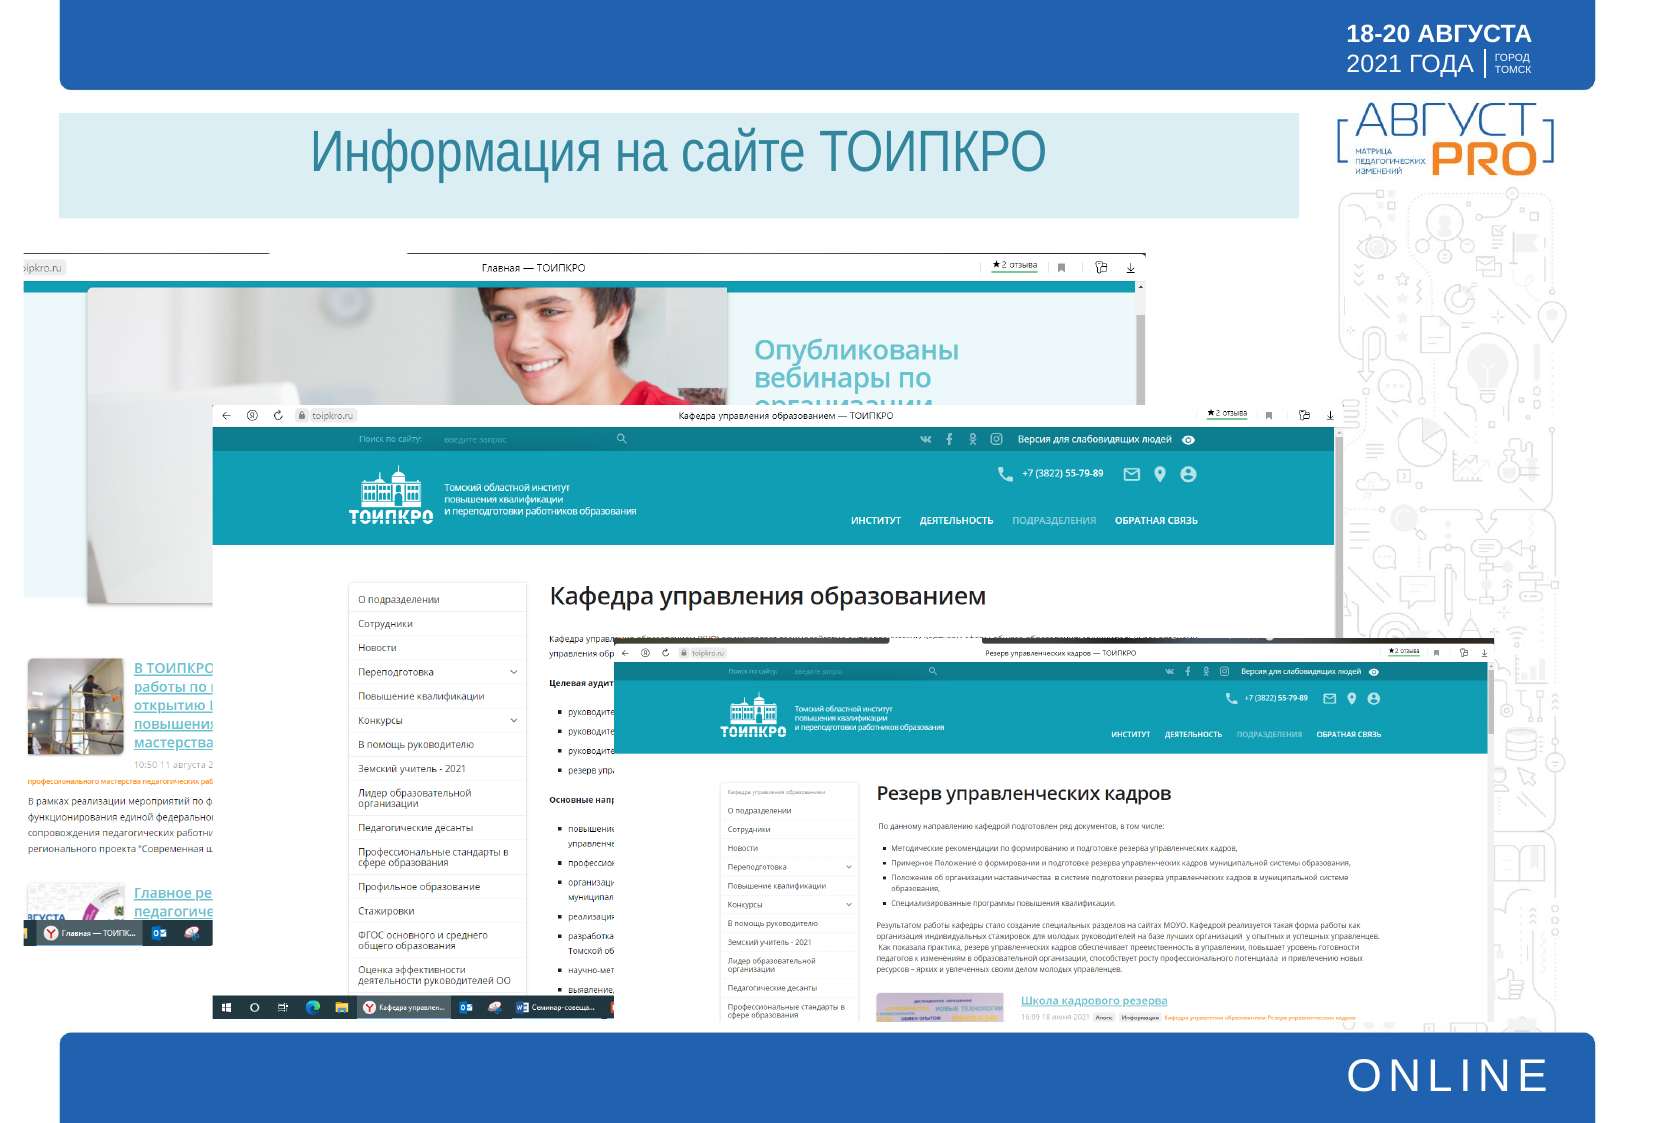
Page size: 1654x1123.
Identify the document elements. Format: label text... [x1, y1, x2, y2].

picture [0, 0, 1654, 1123]
title Информация на сайте ТОИПКРО [58, 113, 1300, 219]
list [23, 253, 1146, 946]
